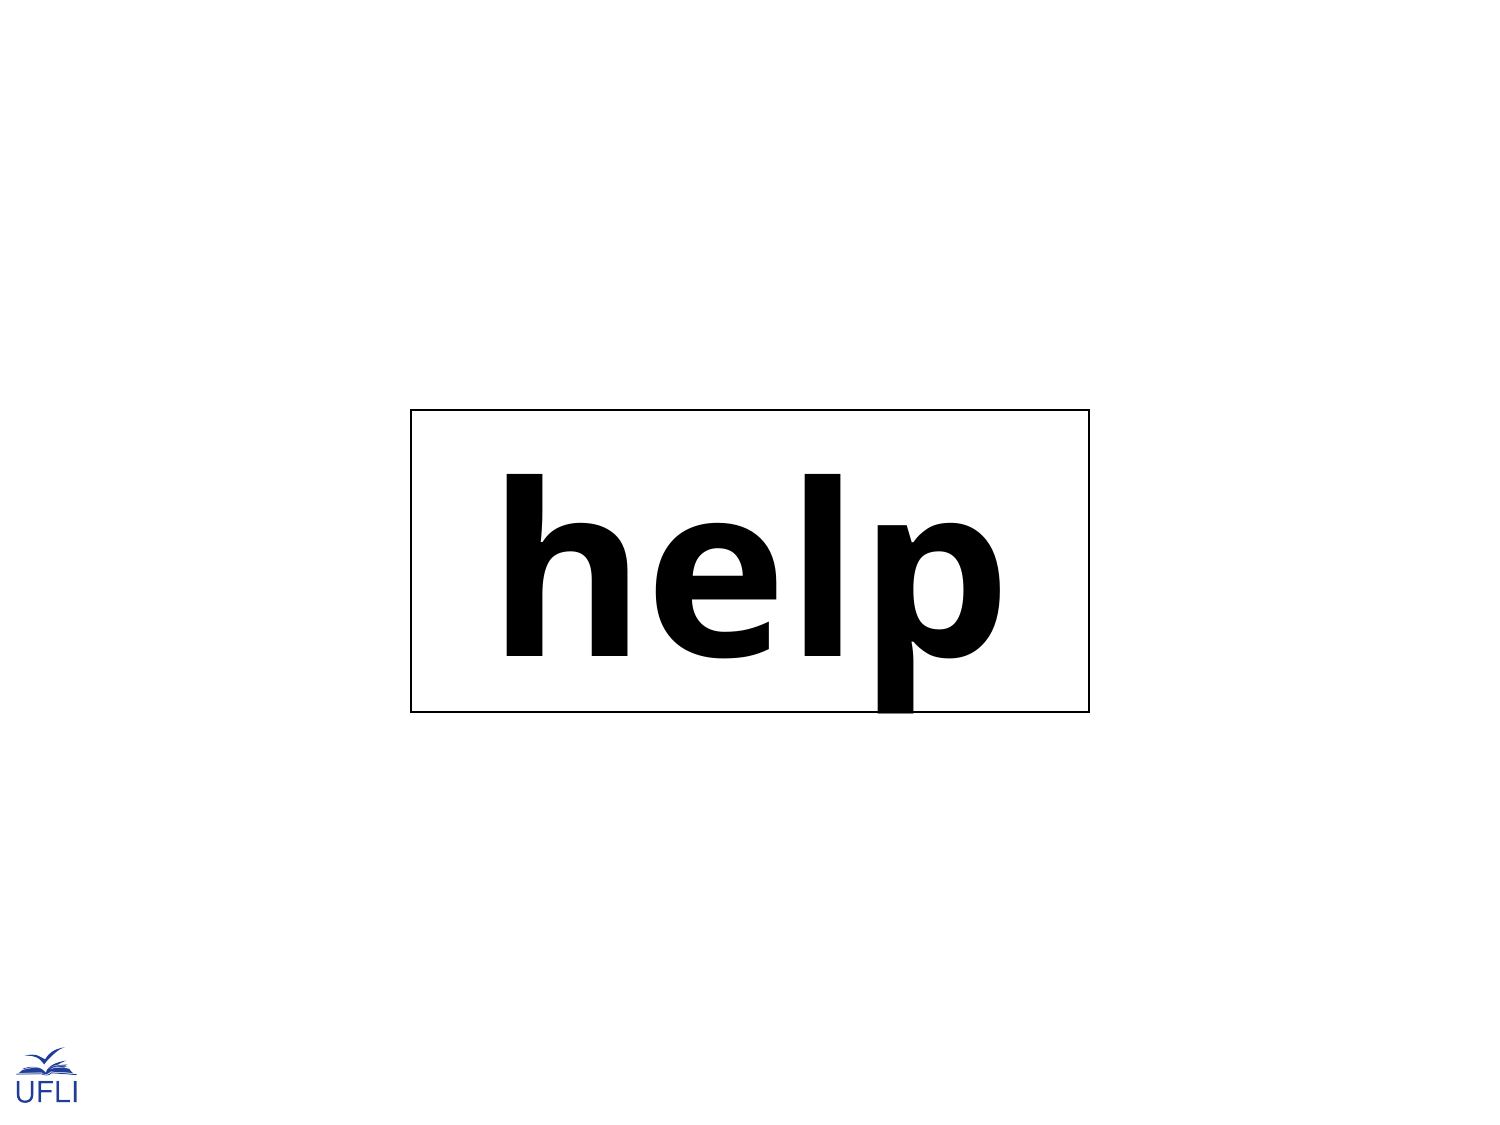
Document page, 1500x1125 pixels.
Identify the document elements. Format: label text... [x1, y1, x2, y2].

text_box help [410, 409, 1090, 713]
picture [12, 1045, 81, 1106]
